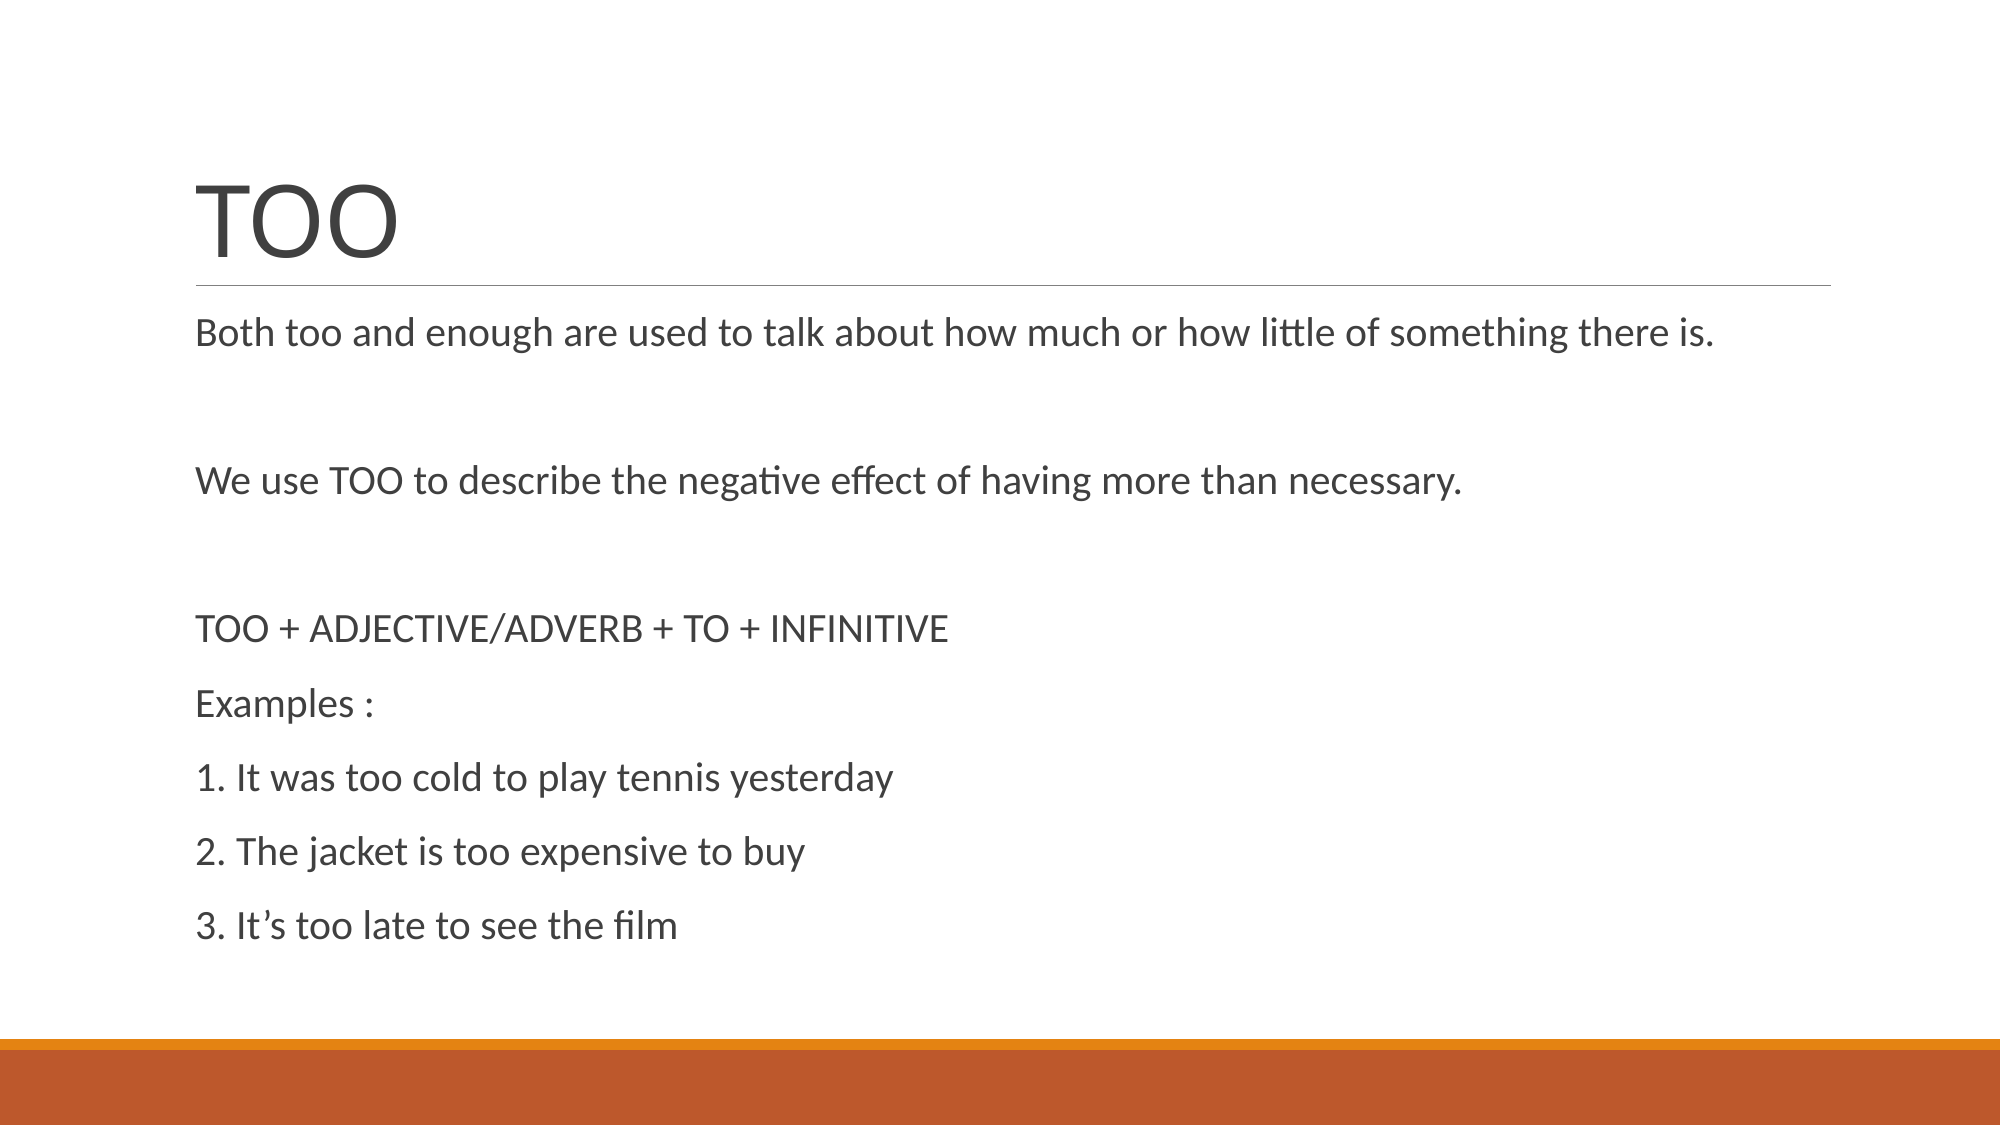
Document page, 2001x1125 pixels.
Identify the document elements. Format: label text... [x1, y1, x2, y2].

list Both too and enough are used to talk about how much or how little of something there is. We use TOO to describe the negative effect of having more than necessary. TOO + ADJECTIVE/ADVERB + TO + INFINITIVE Examples : 1. It was too cold to play tennis yesterday 2. The jacket is too expensive to buy 3. It’s too late to see the film [180, 302, 1830, 963]
title TOO [180, 47, 1830, 285]
